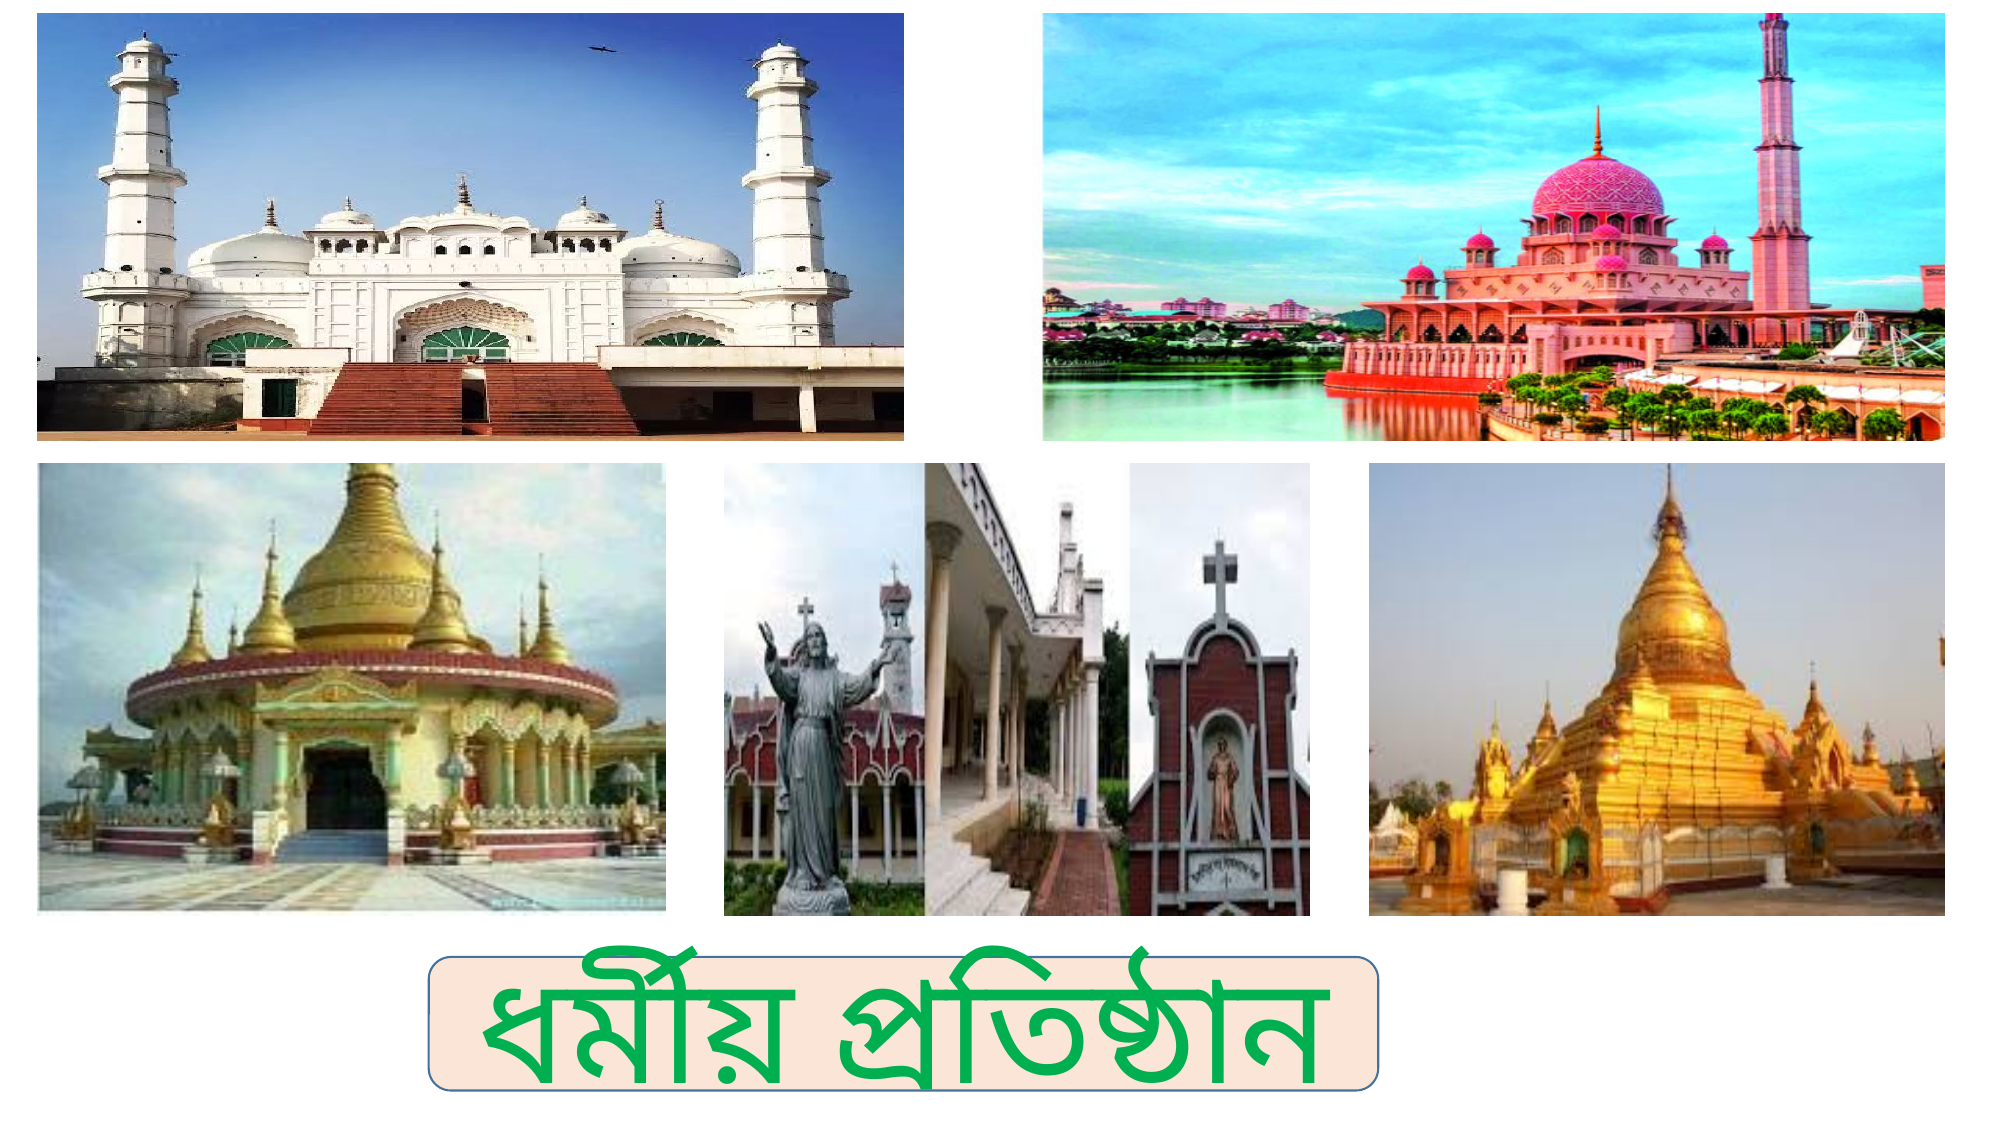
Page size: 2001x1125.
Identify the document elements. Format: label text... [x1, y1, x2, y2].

picture [37, 13, 904, 441]
picture [1368, 463, 1945, 916]
picture [724, 463, 1310, 916]
picture [1007, 13, 1946, 441]
picture [37, 463, 666, 916]
text_box ধর্মীয় প্রতিষ্ঠান [427, 955, 1380, 1092]
